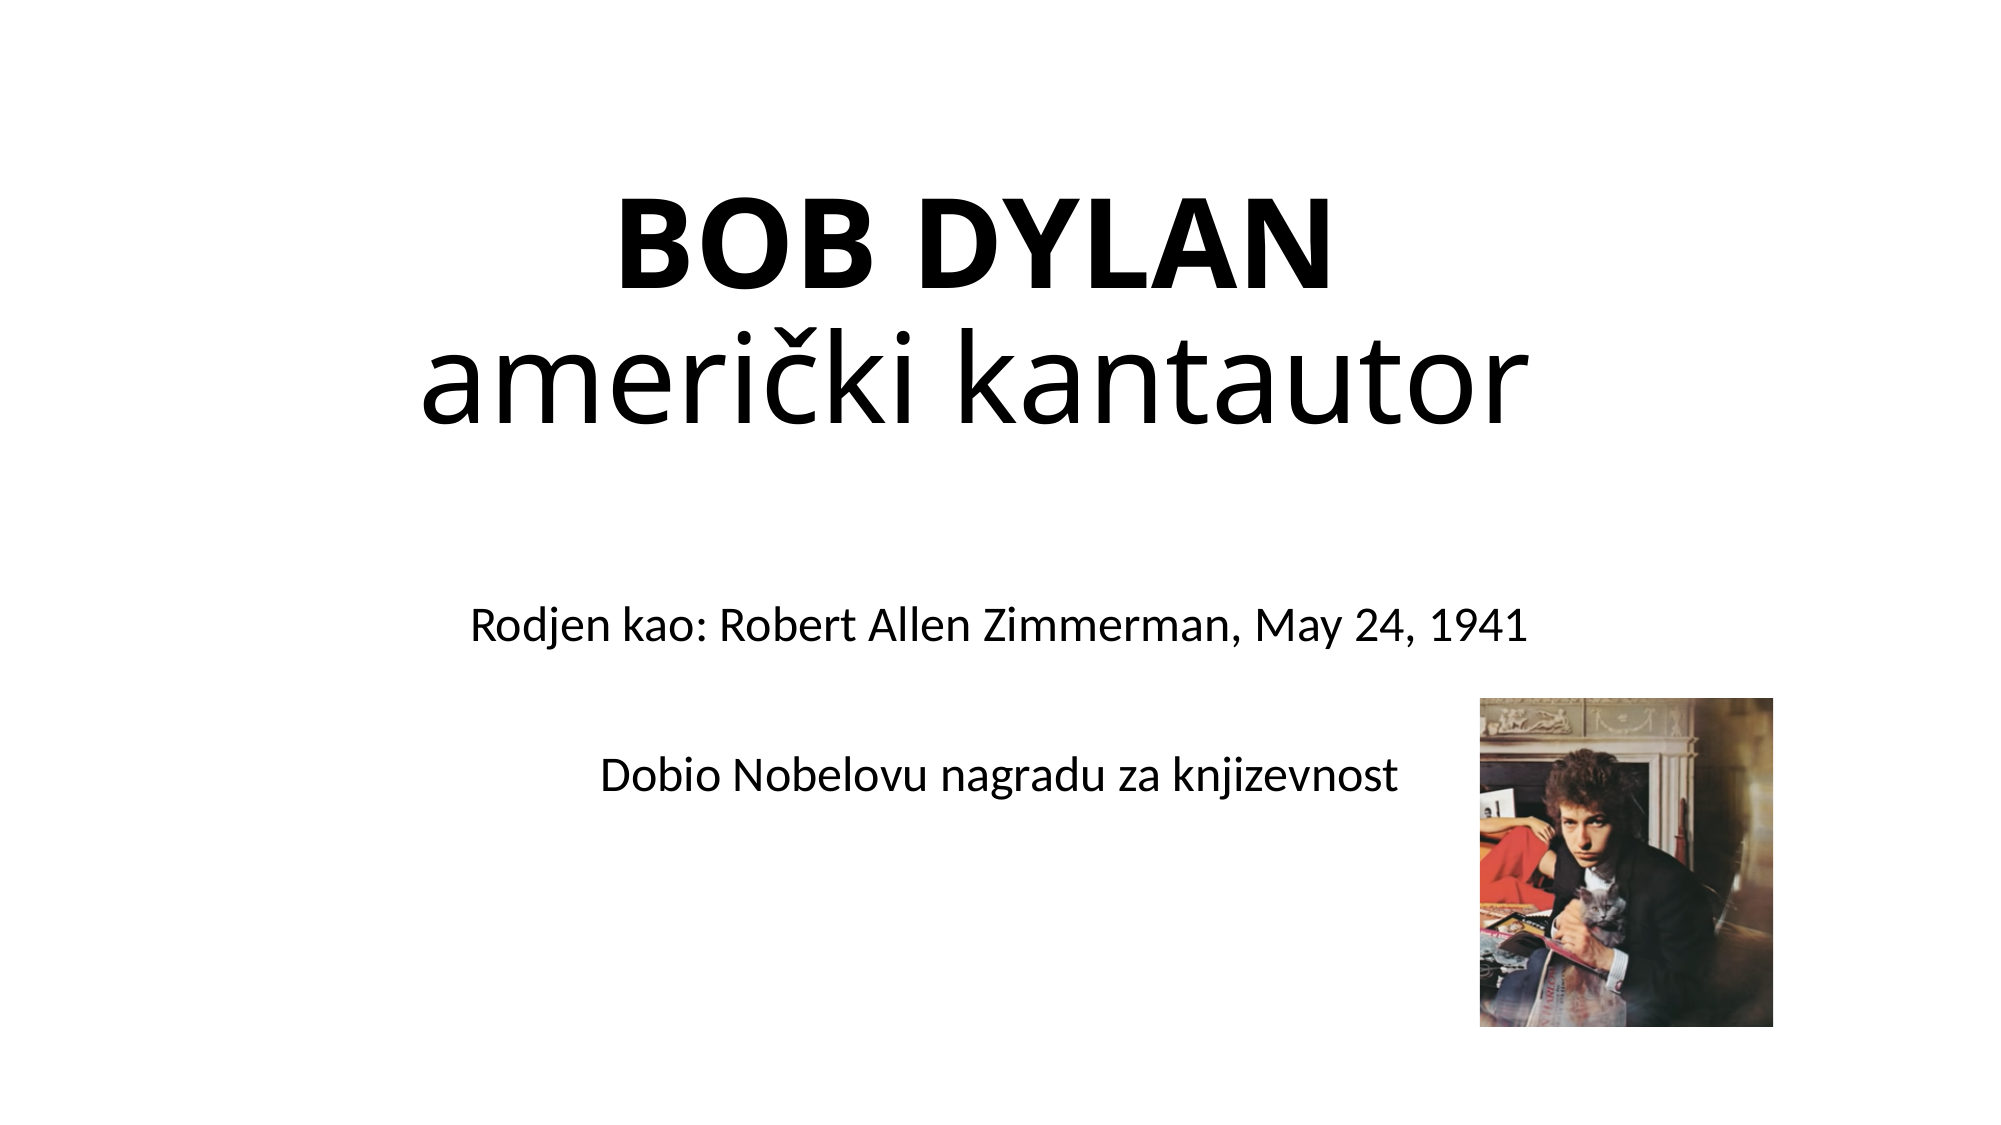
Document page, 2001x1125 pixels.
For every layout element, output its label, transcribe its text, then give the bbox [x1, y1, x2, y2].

picture [1479, 698, 1774, 1027]
subtitle Rodjen kao: Robert Allen Zimmerman, May 24, 1941 Dobio Nobelovu nagradu za knjizevnost [249, 590, 1750, 863]
title BOB DYLAN američki kantautor [225, 66, 1726, 459]
